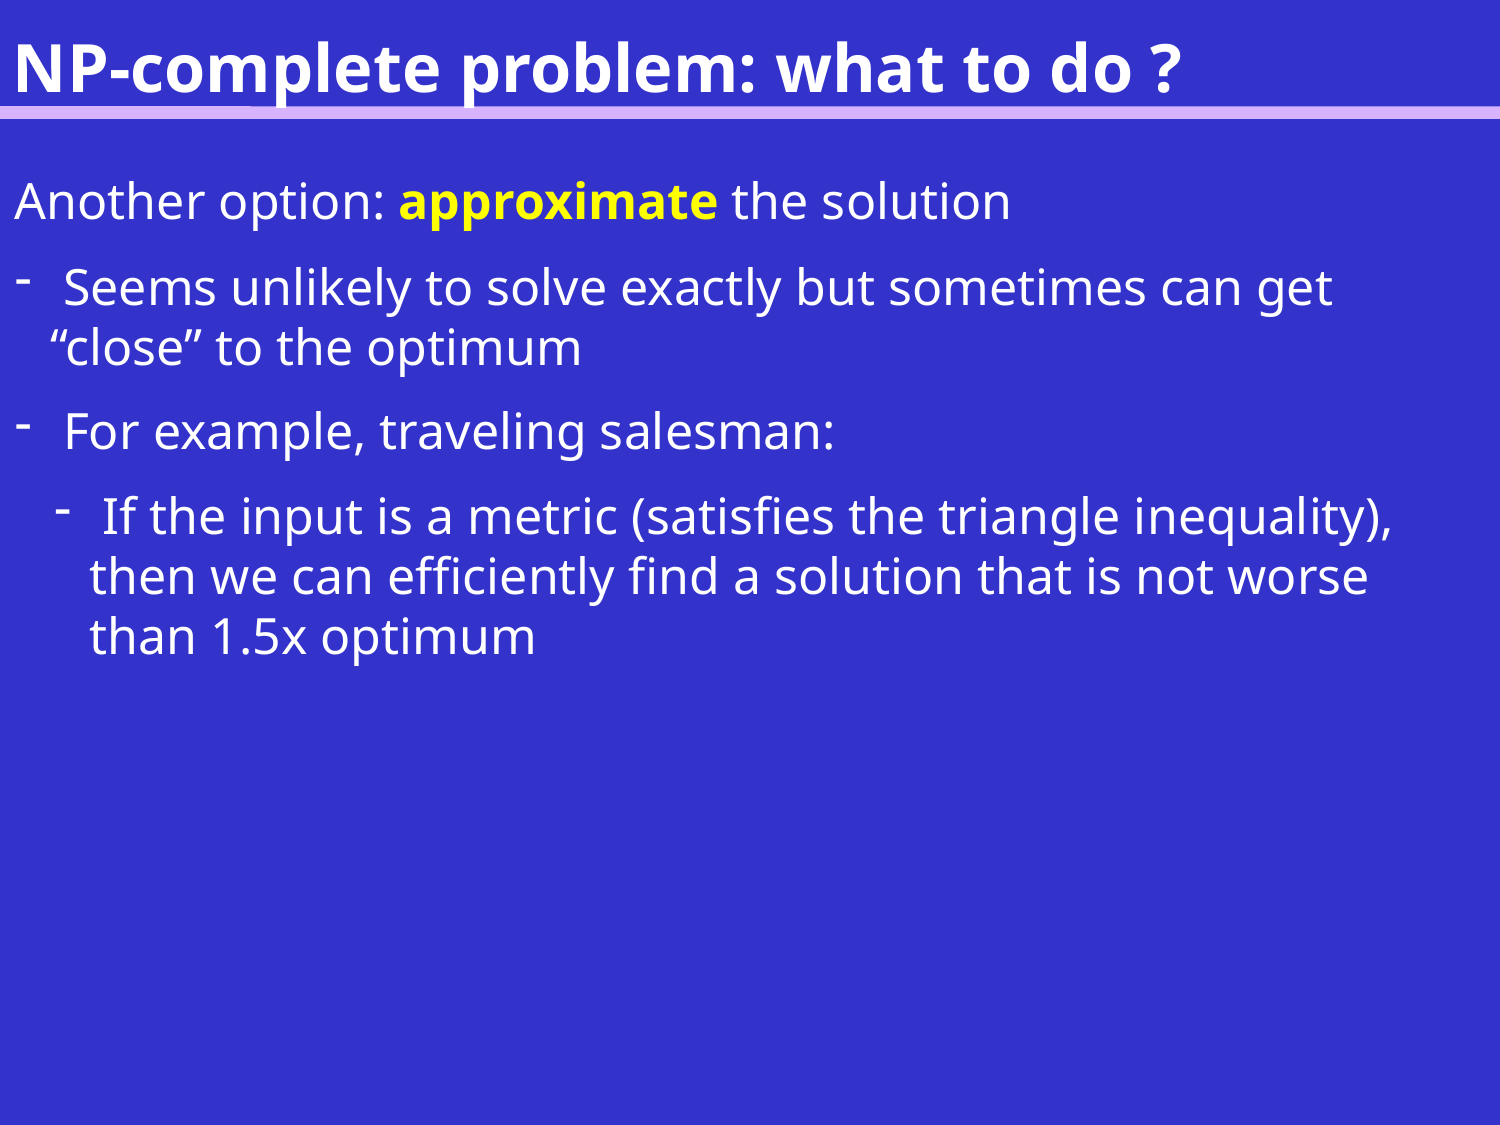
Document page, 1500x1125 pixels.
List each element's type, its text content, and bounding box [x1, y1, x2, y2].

text_box NP-complete problem: what to do ? [0, 18, 1198, 114]
text_box Another option: approximate the solution Seems unlikely to solve exactly but sometimes can get “close” to the optimum For example, traveling salesman: If the input is a metric (satisfies the triangle inequality), then we can efficiently find a solution that is not worse than 1.5x optimum [0, 162, 1500, 673]
